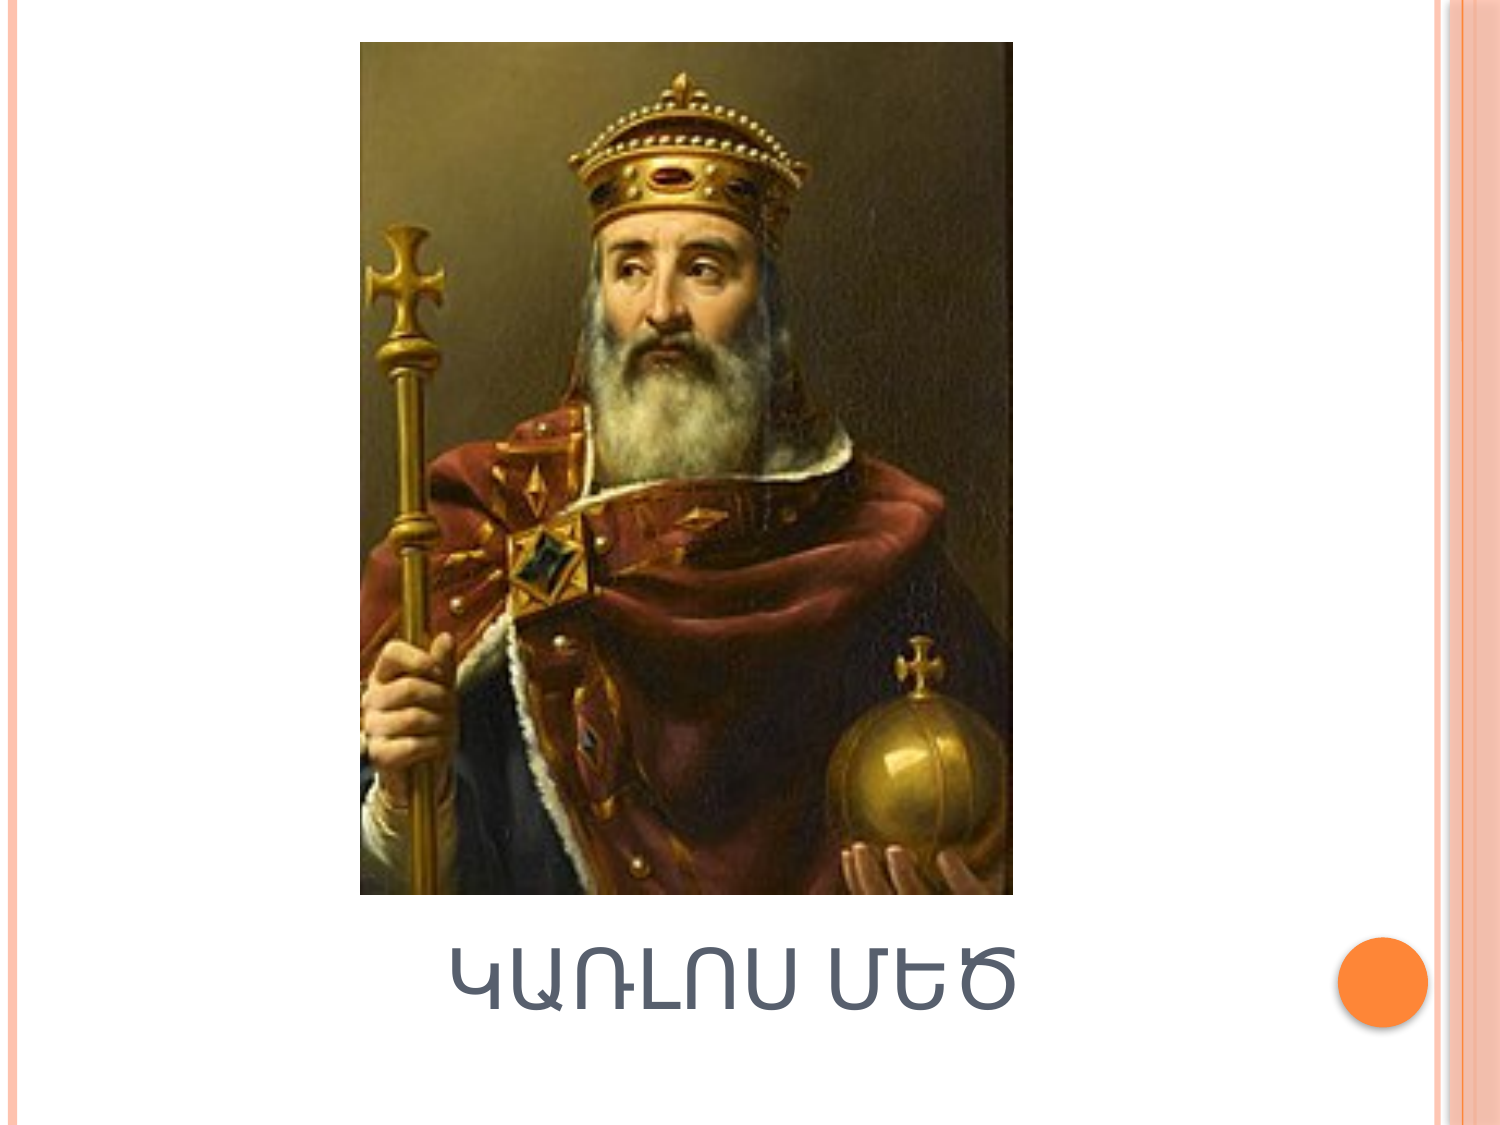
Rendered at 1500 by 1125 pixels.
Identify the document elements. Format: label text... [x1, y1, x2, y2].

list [359, 42, 1014, 895]
title Կառլոս Մեծ [431, 846, 1500, 1034]
